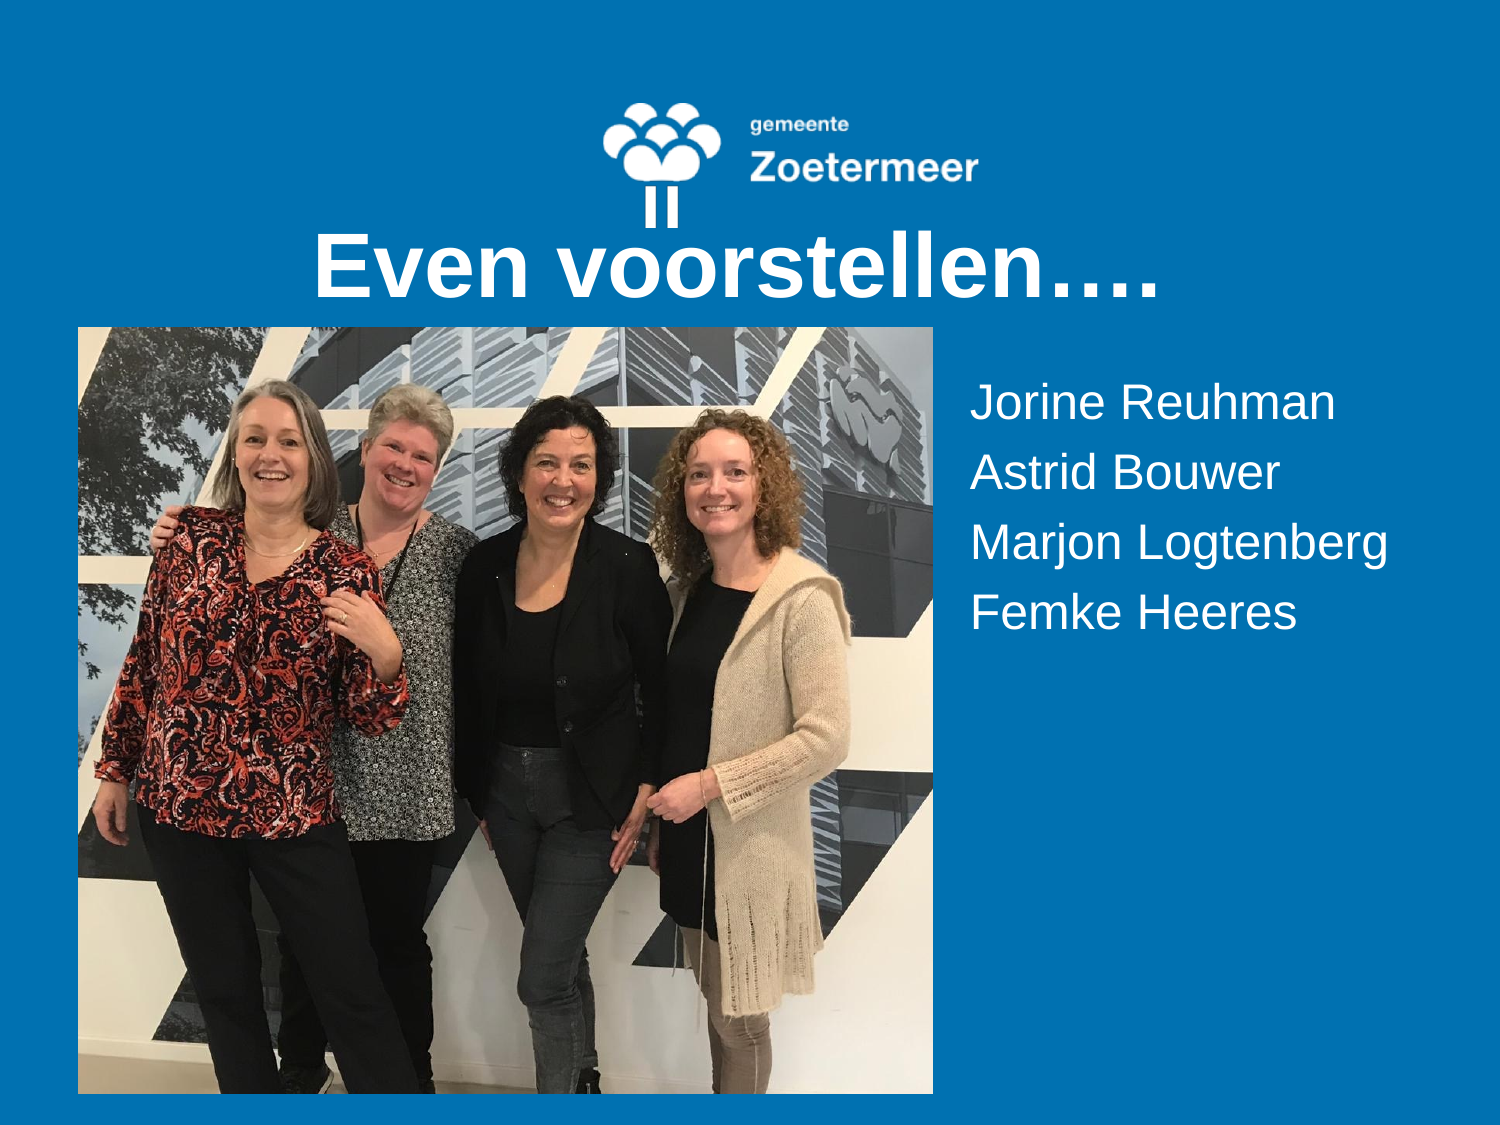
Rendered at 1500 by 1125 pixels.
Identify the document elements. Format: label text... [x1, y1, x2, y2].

picture [78, 326, 934, 1094]
title Even voorstellen…. [88, 172, 1388, 351]
subtitle Jorine Reuhman Astrid Bouwer Marjon Logtenberg Femke Heeres [938, 361, 1424, 1059]
